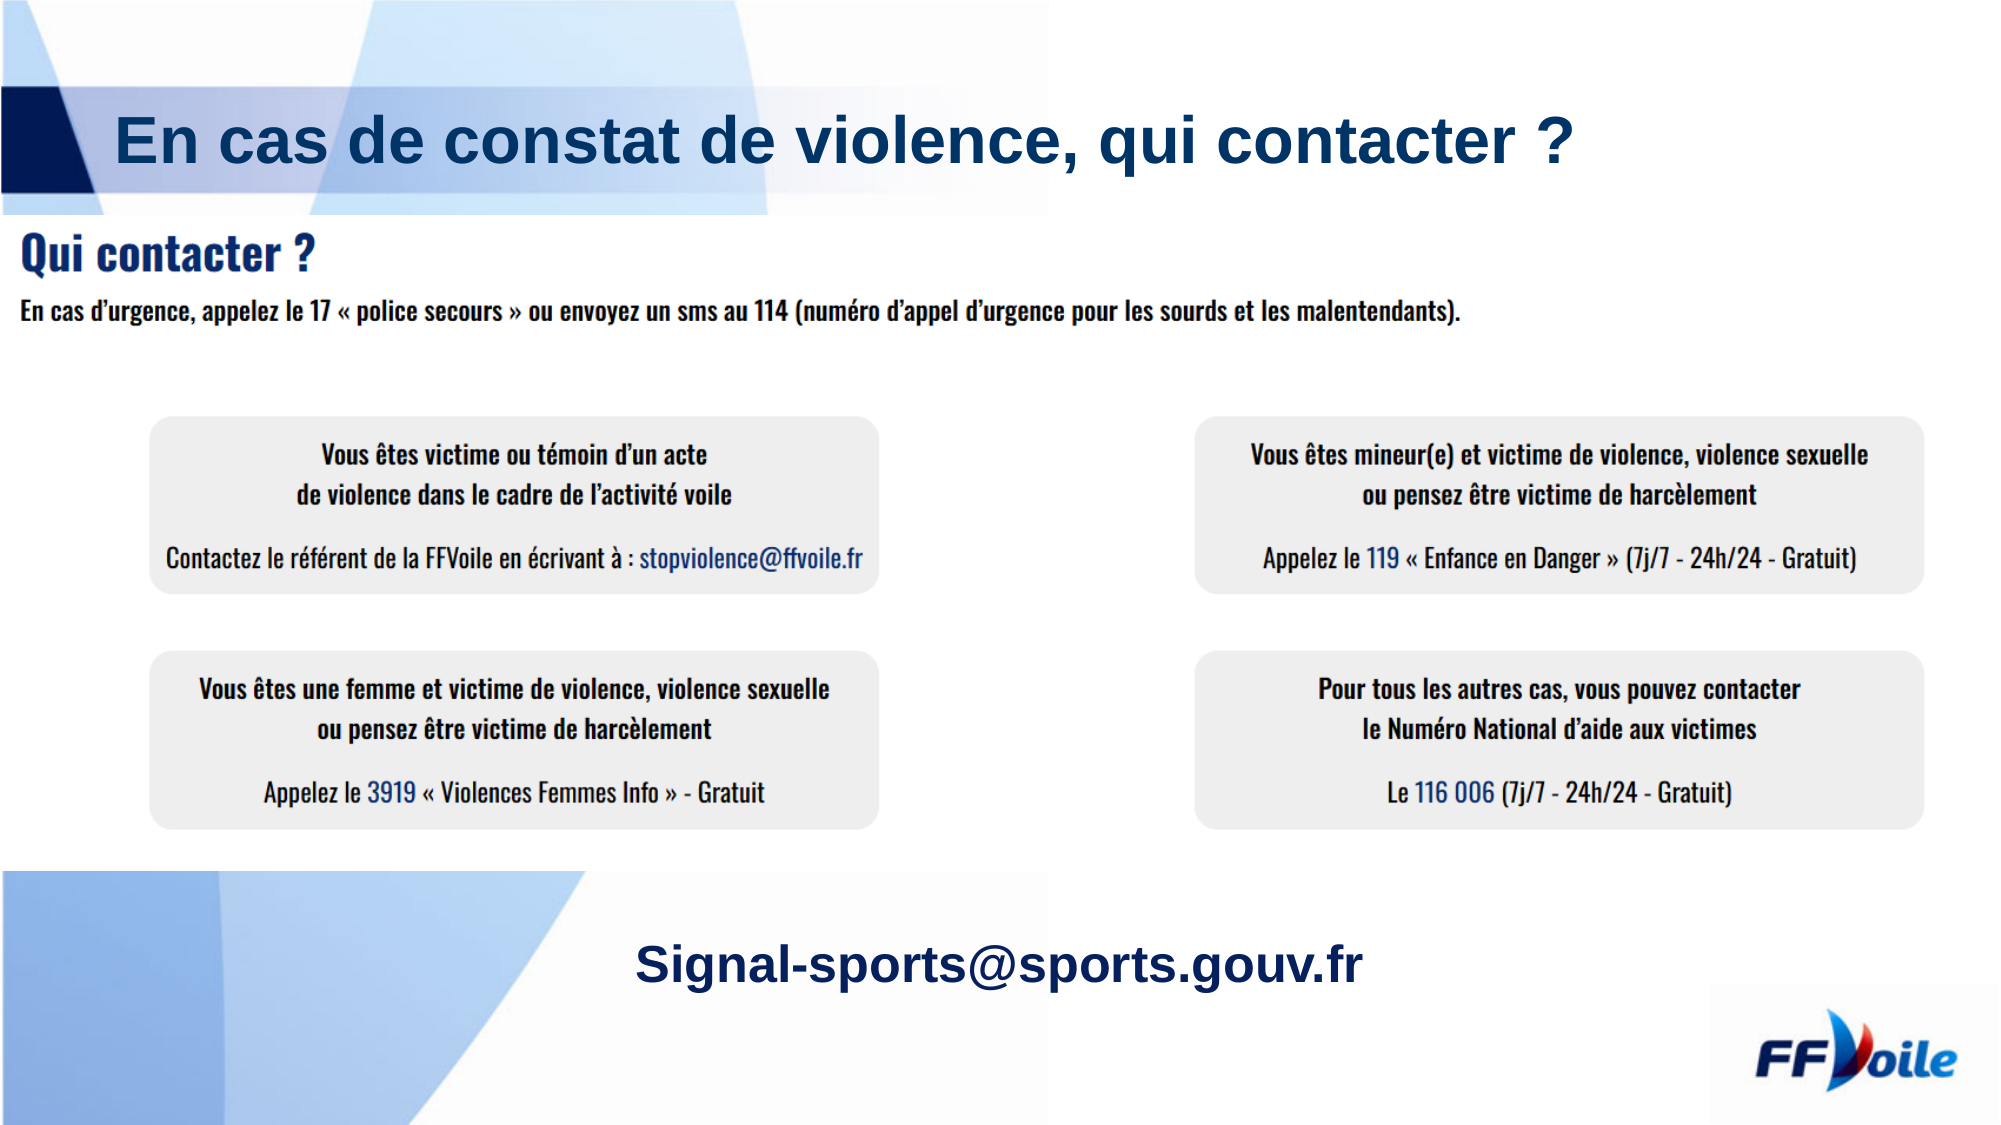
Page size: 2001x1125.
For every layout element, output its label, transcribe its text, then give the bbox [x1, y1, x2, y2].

title En cas de constat de violence, qui contacter ? [99, 90, 1900, 197]
picture [0, 871, 1049, 1125]
picture [0, 0, 1049, 215]
picture [1709, 984, 2000, 1125]
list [0, 215, 1955, 871]
text_box Signal-sports@sports.gouv.fr [620, 955, 1380, 996]
